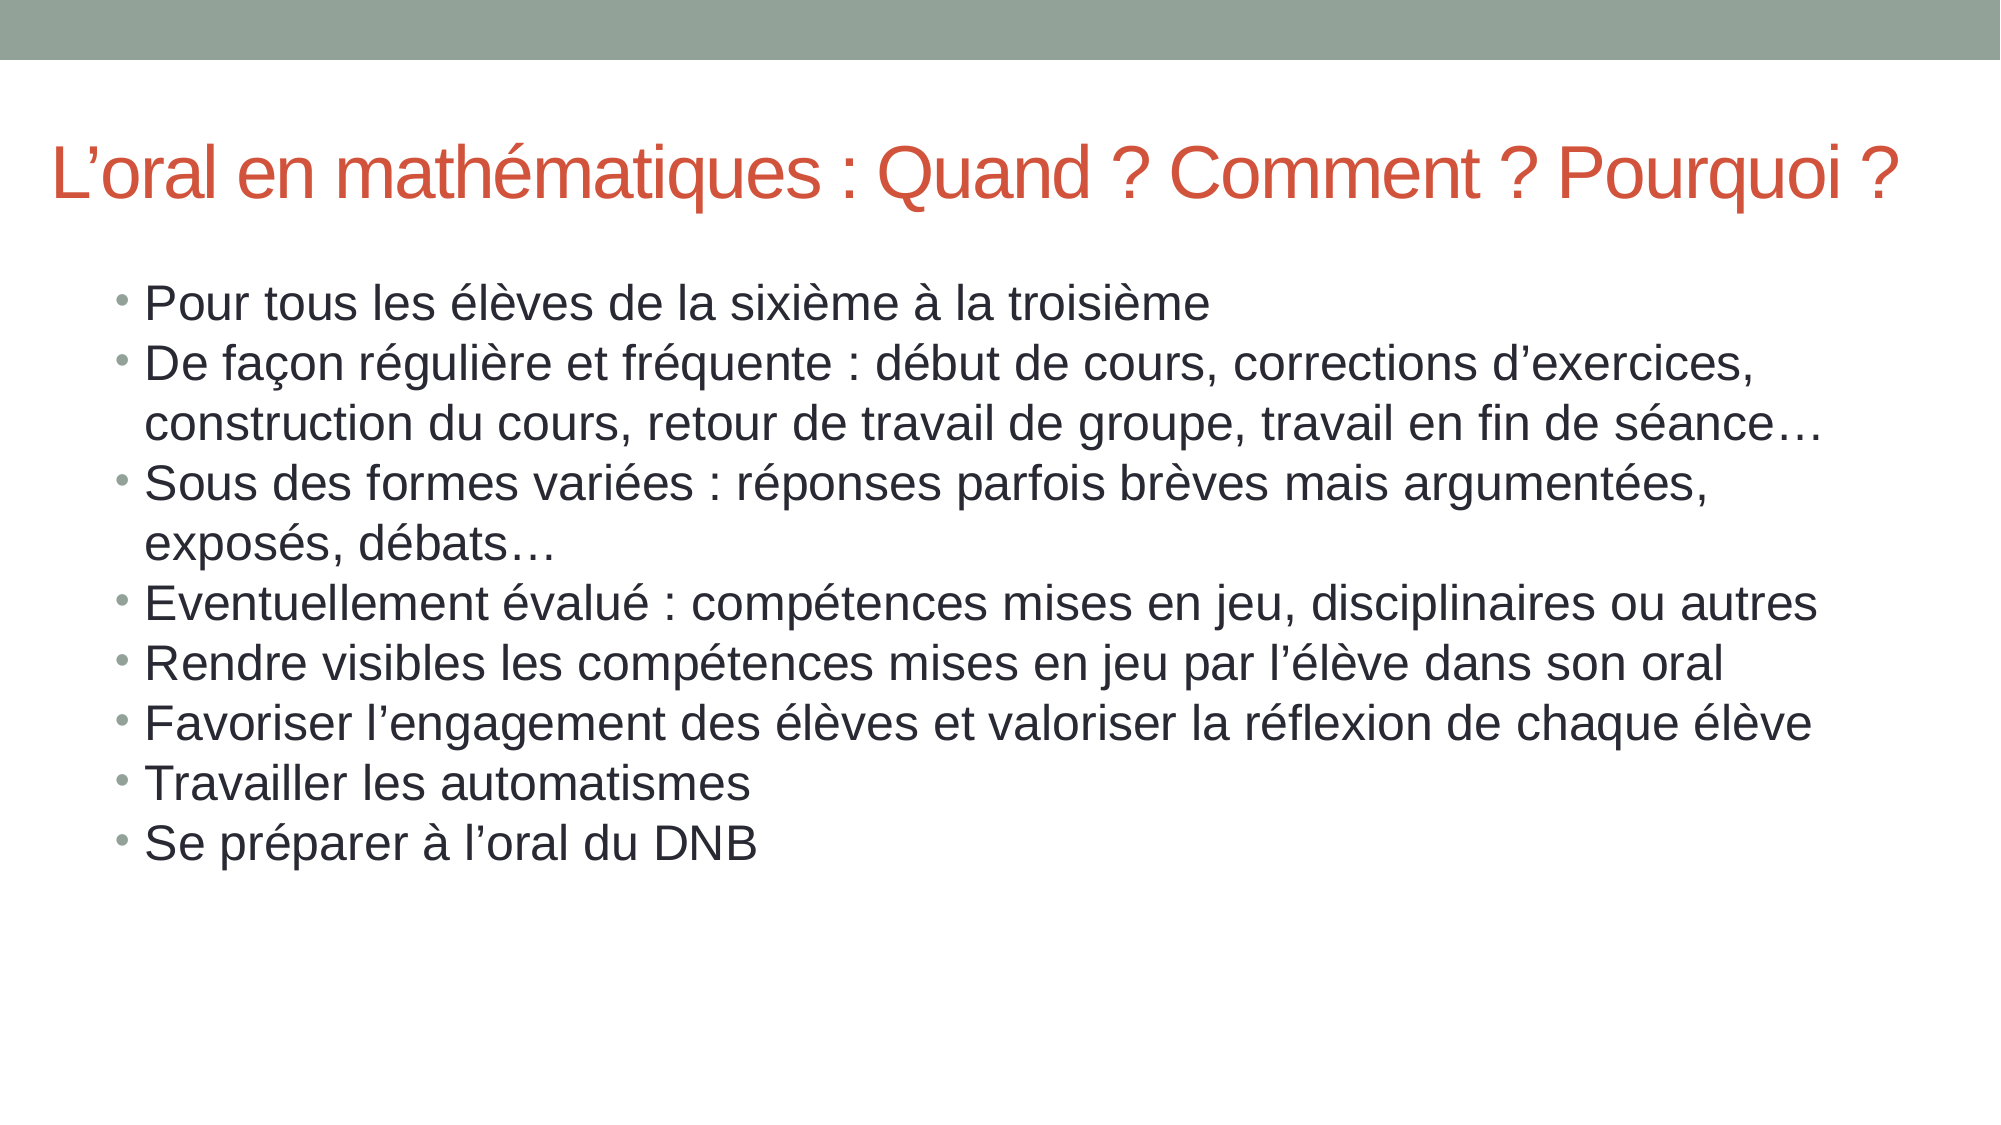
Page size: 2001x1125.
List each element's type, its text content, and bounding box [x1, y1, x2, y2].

title L’oral en mathématiques : Quand ? Comment ? Pourquoi ? [35, 87, 1945, 250]
list Pour tous les élèves de la sixième à la troisième De façon régulière et fréquente : début de cours, corrections d’exercices, construction du cours, retour de travail de groupe, travail en fin de séance… Sous des formes variées : réponses parfois brèves mais argumentées, exposés, débats… Eventuellement évalué : compétences mises en jeu, disciplinaires ou autres Rendre visibles les compétences mises en jeu par l’élève dans son oral Favoriser l’engagement des élèves et valoriser la réflexion de chaque élève Travailler les automatismes Se préparer à l’oral du DNB [99, 262, 1900, 1063]
